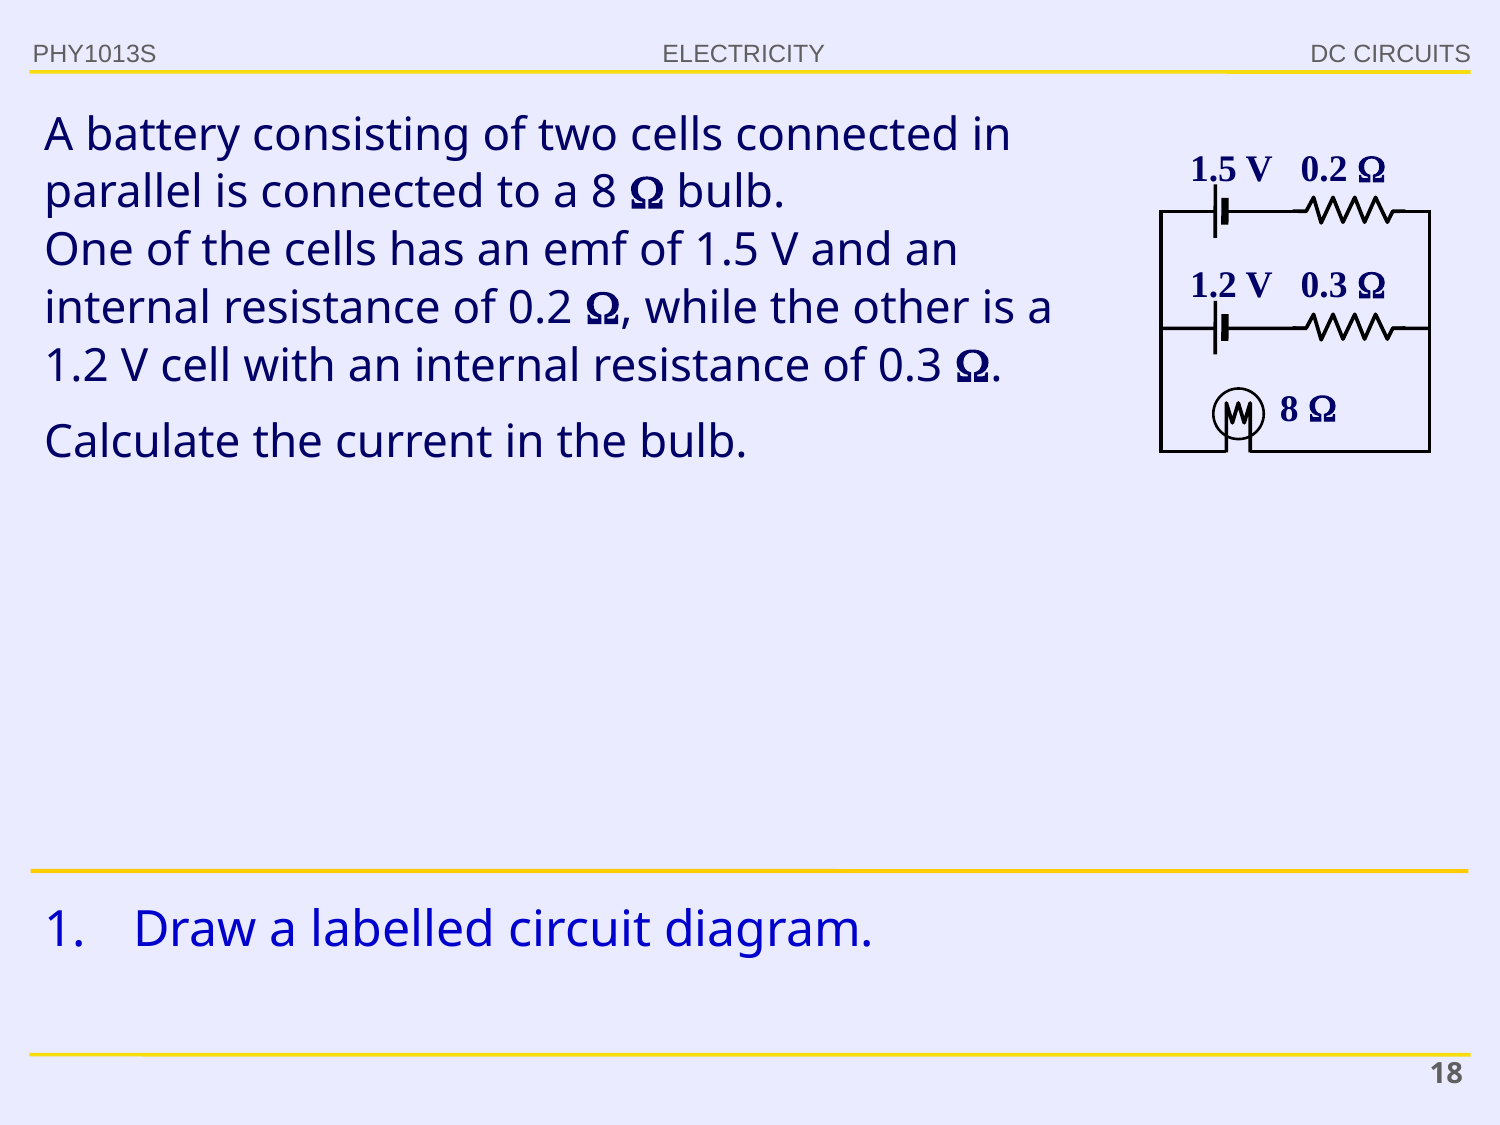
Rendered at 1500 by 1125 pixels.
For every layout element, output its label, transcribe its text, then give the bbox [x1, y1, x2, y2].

text_box Calculate the current in the bulb. [29, 401, 1468, 475]
text_box A battery consisting of two cells connected in parallel is connected to a 8  bulb. One of the cells has an emf of 1.5 V and an internal resistance of 0.2 , while the other is a 1.2 V cell with an internal resistance of 0.3 . [29, 94, 1110, 398]
text_box 1. Draw a labelled circuit diagram. [29, 882, 1469, 965]
footer DC CIRCUITS [1214, 29, 1487, 76]
slide_number PHY1013S [17, 29, 196, 78]
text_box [1159, 131, 1431, 457]
slide_number 18 [1322, 1046, 1479, 1103]
